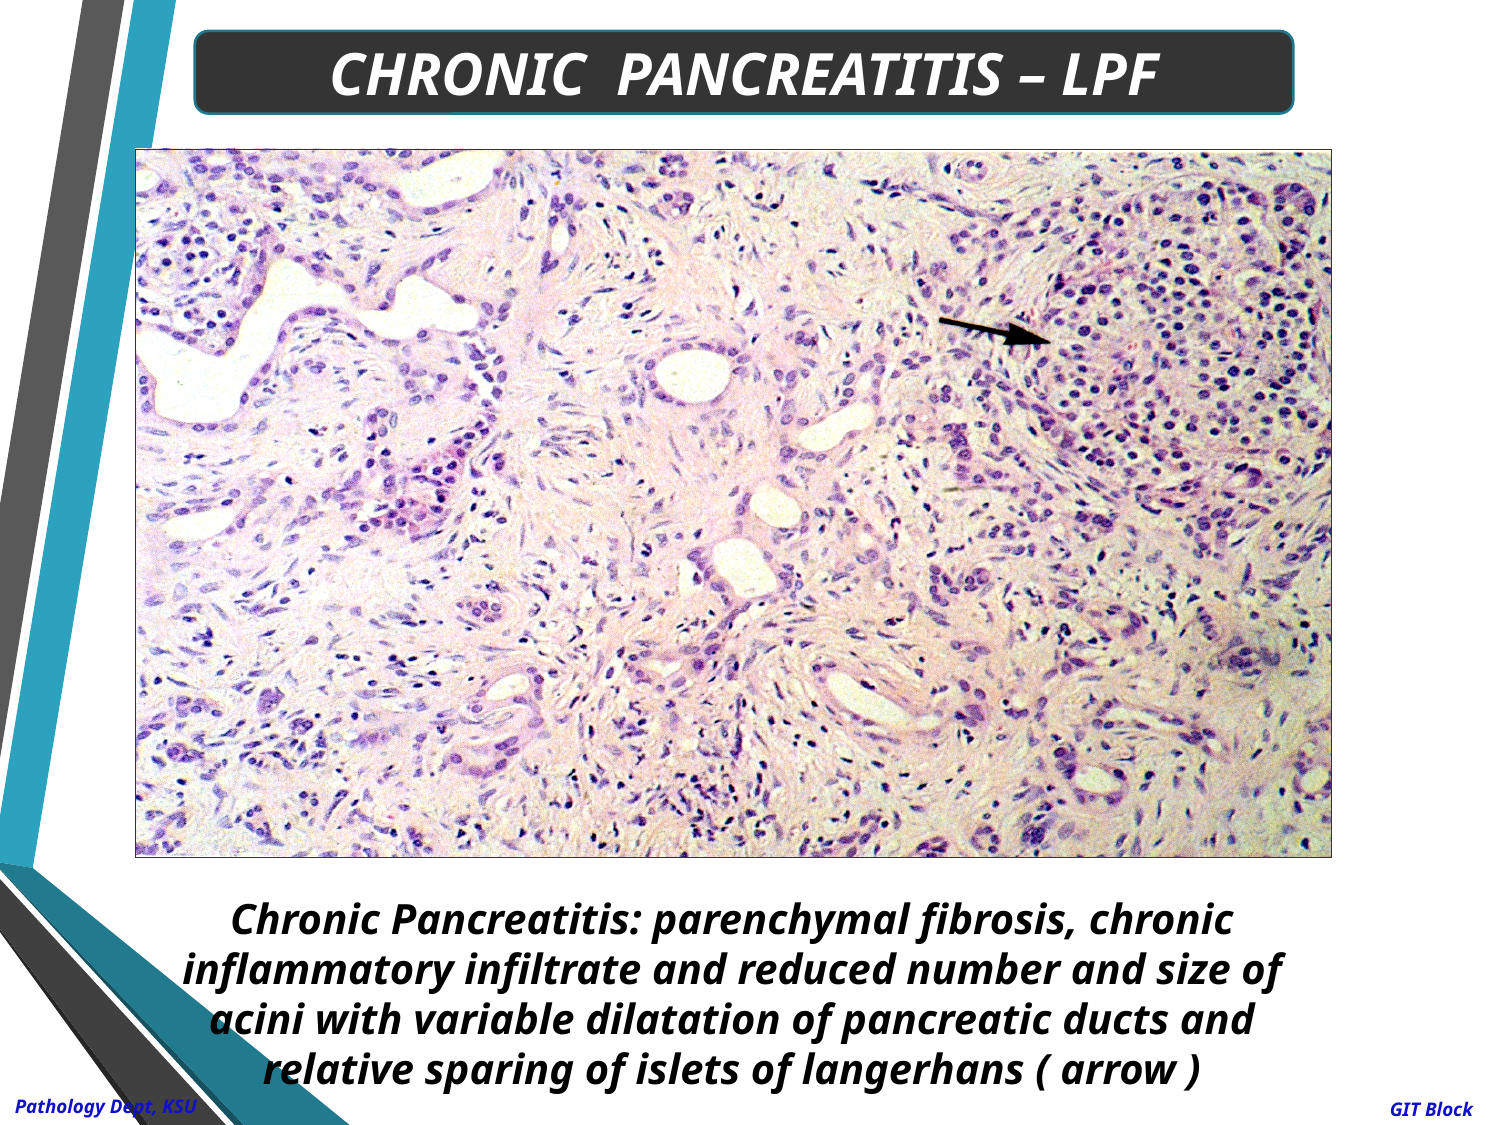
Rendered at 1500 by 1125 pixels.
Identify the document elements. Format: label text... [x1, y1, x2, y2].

text_box GIT Block [1374, 1089, 1500, 1125]
text_box Chronic Pancreatitis: parenchymal fibrosis, chronic inflammatory infiltrate and reduced number and size of acini with variable dilatation of pancreatic ducts and relative sparing of islets of langerhans ( arrow ) [135, 885, 1329, 1101]
text_box CHRONIC PANCREATITIS – LPF [193, 29, 1295, 115]
text_box Pathology Dept, KSU [0, 1087, 213, 1125]
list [135, 148, 1333, 858]
